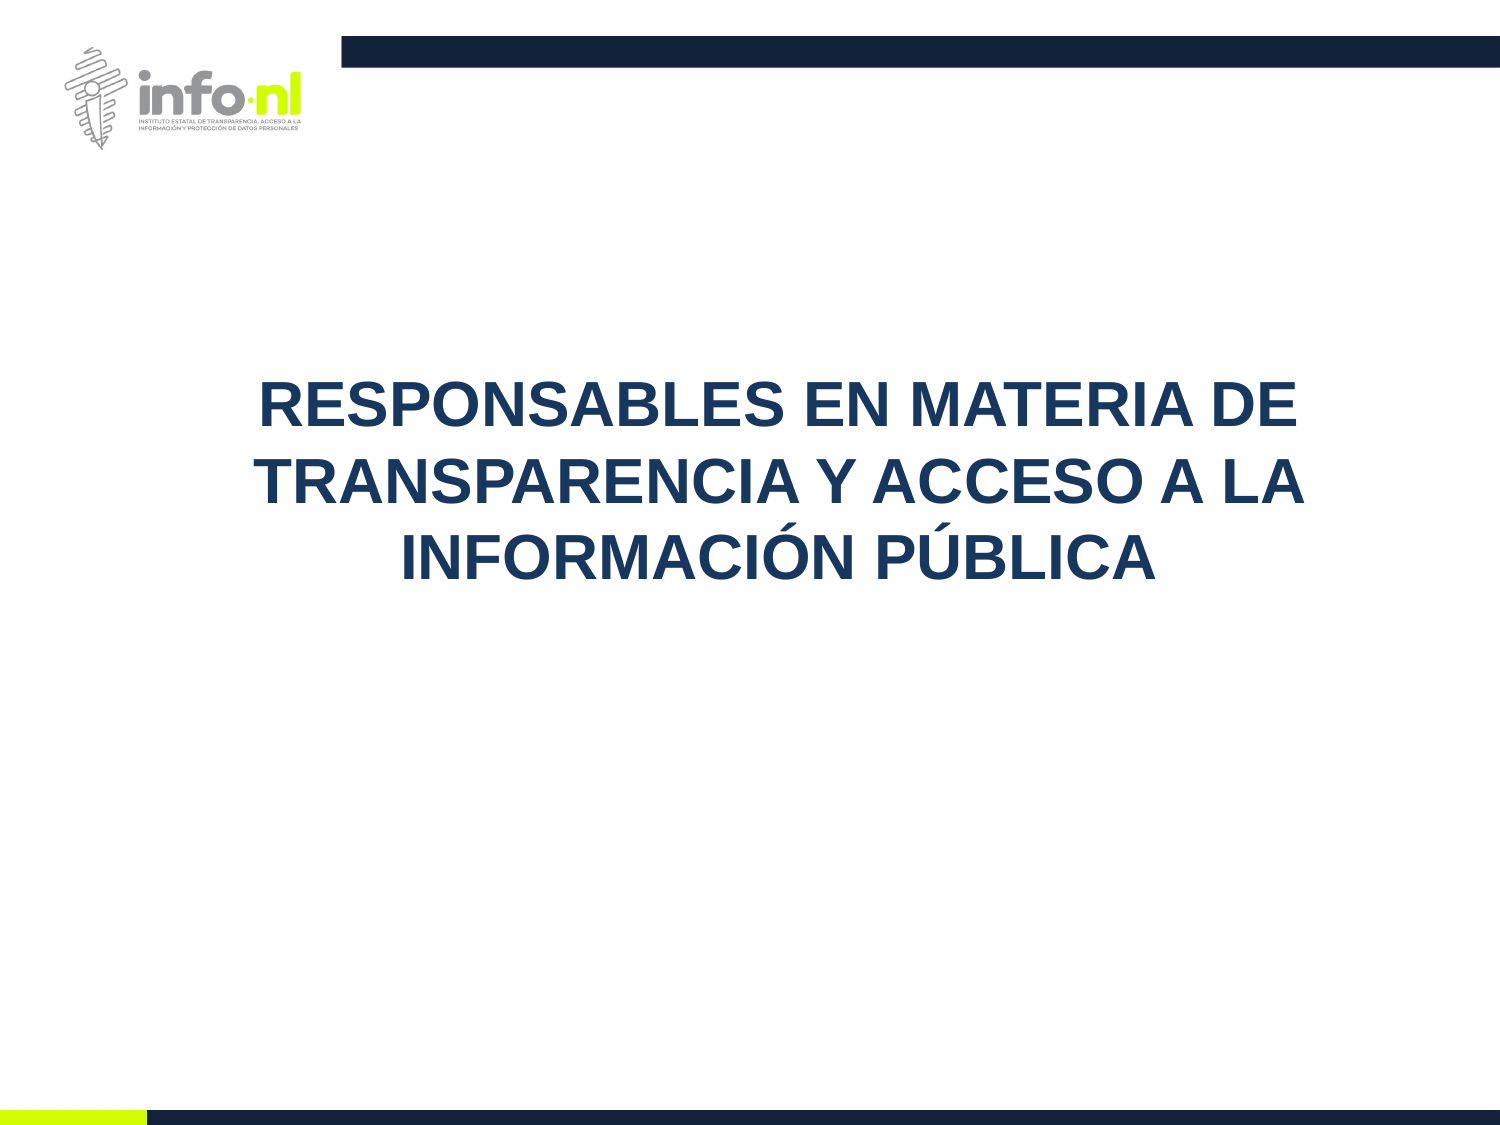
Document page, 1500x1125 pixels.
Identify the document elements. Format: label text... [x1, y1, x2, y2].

picture [0, 0, 1500, 1125]
title RESPONSABLES EN MATERIA DE TRANSPARENCIA Y ACCESO A LA INFORMACIÓN PÚBLICA [103, 354, 1454, 788]
